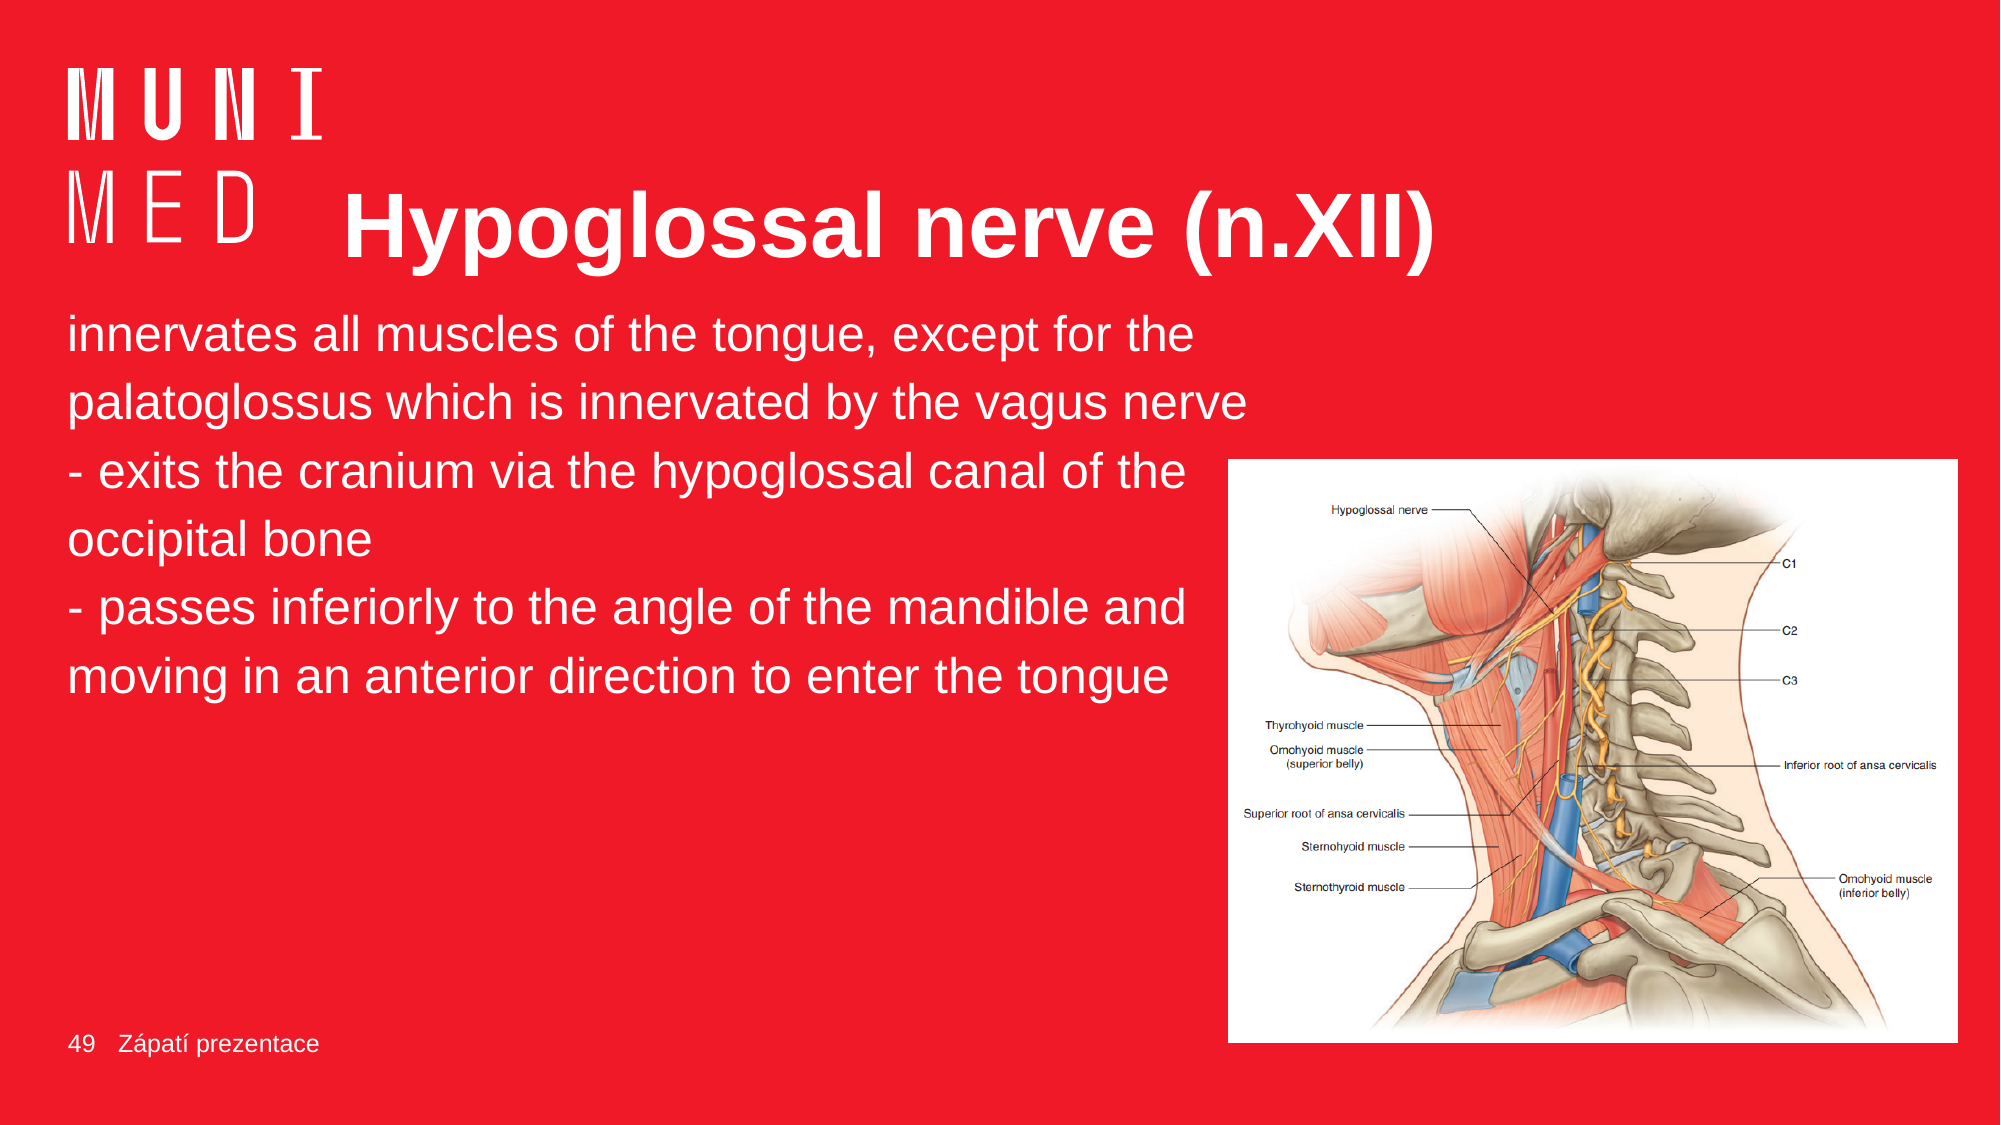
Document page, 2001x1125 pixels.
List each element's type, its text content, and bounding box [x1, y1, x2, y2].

title Hypoglossal nerve (n.XII) [342, 184, 2000, 377]
footer Zápatí prezentace [118, 1021, 1418, 1063]
picture [1228, 458, 1958, 1043]
subtitle innervates all muscles of the tongue, except for the palatoglossus which is innervated by the vagus nerve - exits the cranium via the hypoglossal canal of the occipital bone - passes inferiorly to the angle of the mandible and moving in an anterior direction to enter the tongue [67, 293, 1289, 408]
slide_number 49 [67, 1021, 110, 1063]
